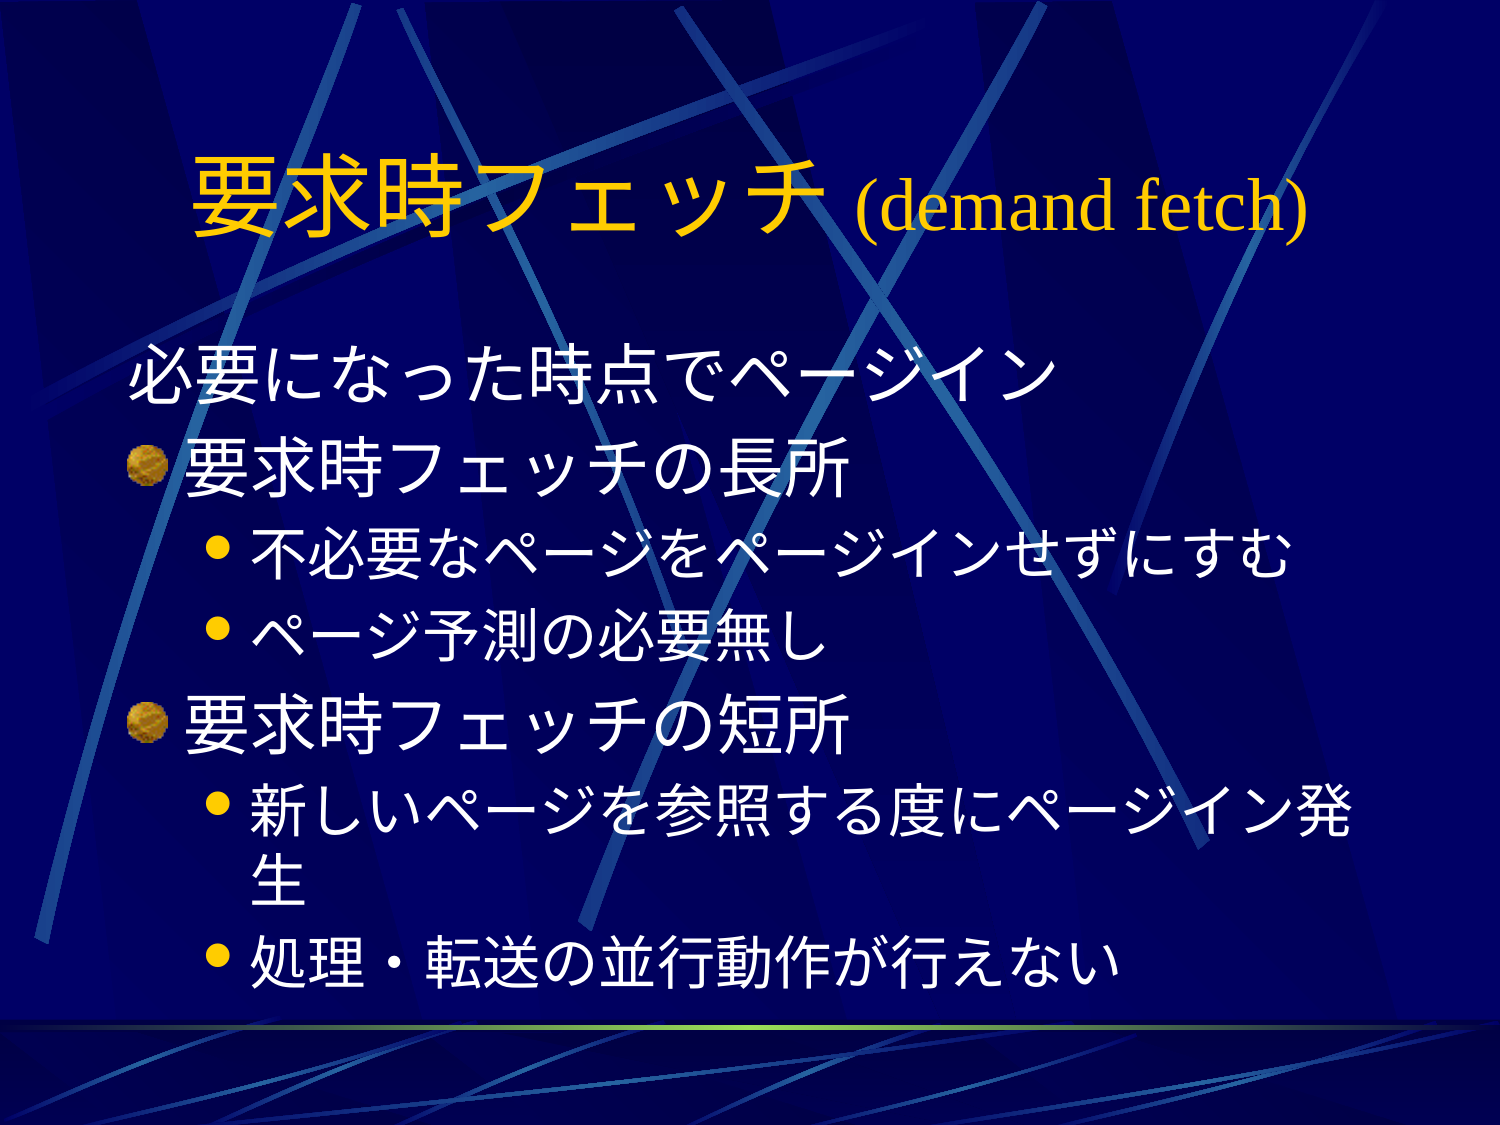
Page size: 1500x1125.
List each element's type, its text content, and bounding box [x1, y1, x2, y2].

picture [127, 445, 168, 486]
list 必要になった時点でページイン 要求時フェッチの長所 不必要なページをページインせずにすむ ページ予測の必要無し 要求時フェッチの短所 新しいページを参照する度にページイン発生 処理・転送の並行動作が行えない [112, 324, 1388, 1088]
picture [127, 702, 168, 743]
title 要求時フェッチ(demand fetch) [52, 130, 1448, 258]
